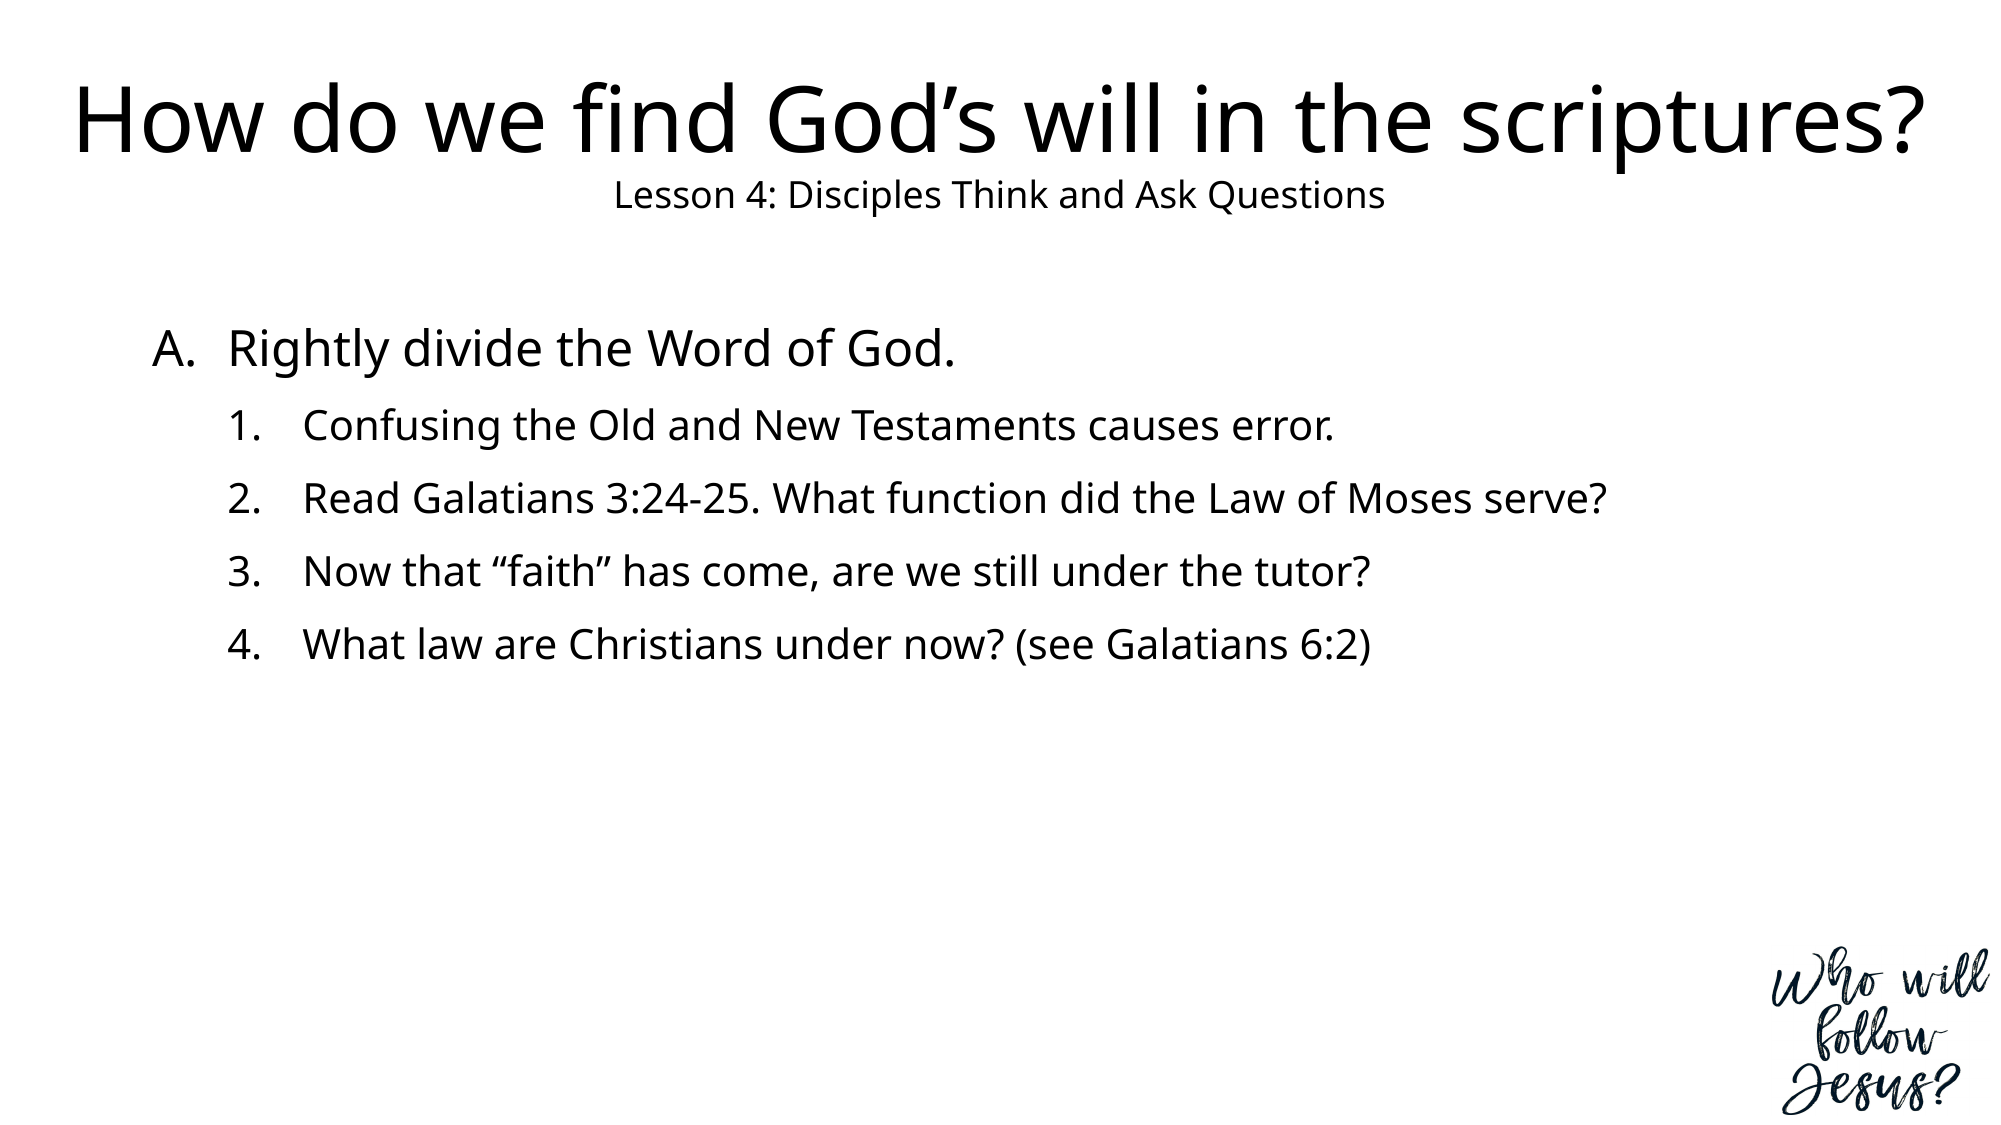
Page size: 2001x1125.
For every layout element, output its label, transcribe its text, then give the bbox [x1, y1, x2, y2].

picture [1771, 945, 1991, 1116]
title How do we find God’s will in the scriptures? Lesson 4: Disciples Think and Ask Questions [0, 29, 2000, 247]
list Rightly divide the Word of God. Confusing the Old and New Testaments causes error. Read Galatians 3:24-25. What function did the Law of Moses serve? Now that “faith” has come, are we still under the tutor? What law are Christians under now? (see Galatians 6:2) [137, 308, 1863, 1096]
